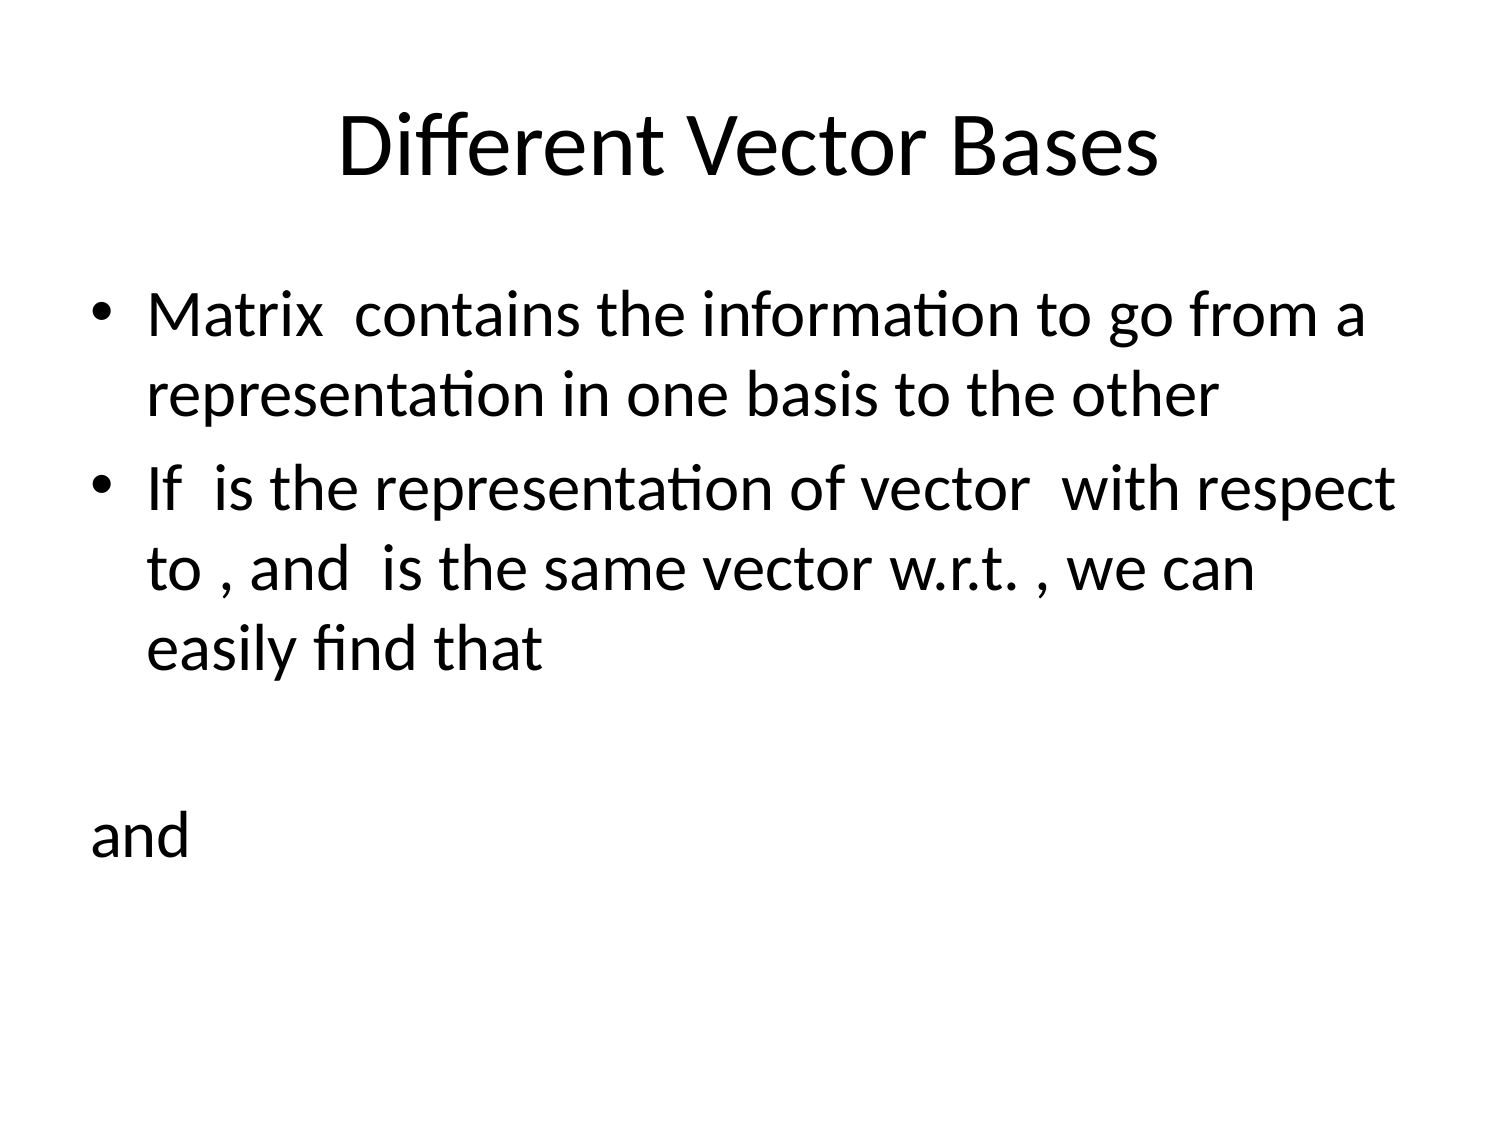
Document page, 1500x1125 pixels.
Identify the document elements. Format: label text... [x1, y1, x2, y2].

title Different Vector Bases [75, 45, 1425, 233]
